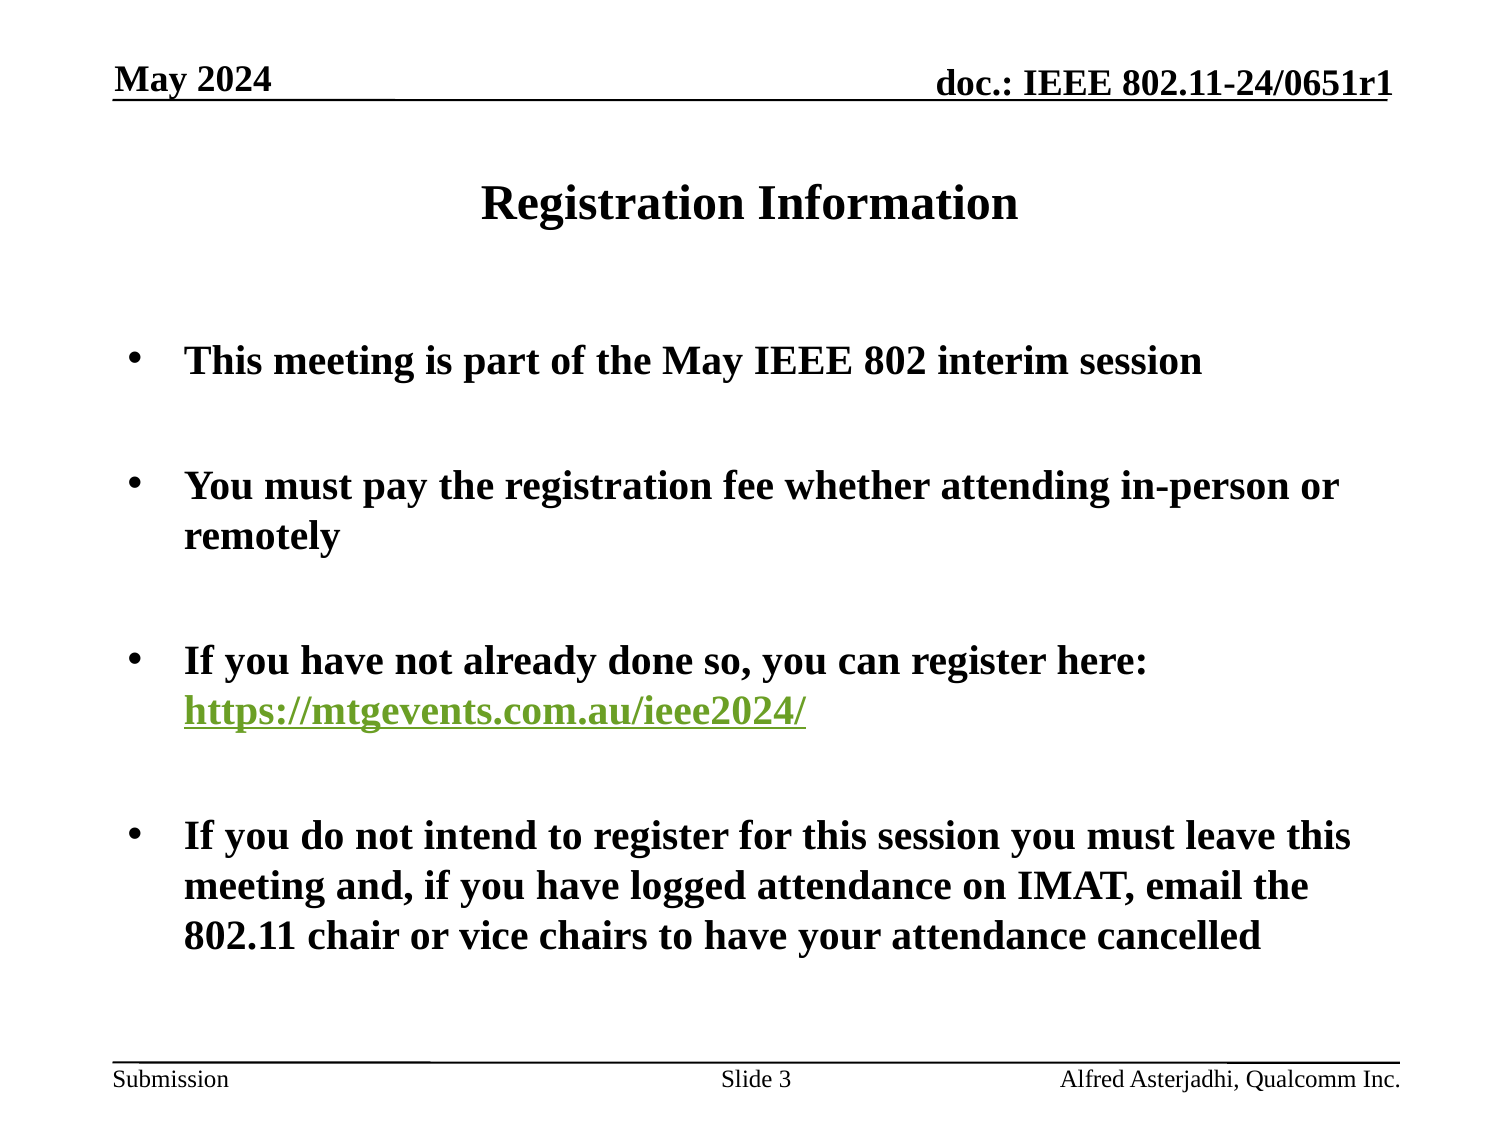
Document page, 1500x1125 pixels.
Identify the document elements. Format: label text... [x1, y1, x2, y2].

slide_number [114, 54, 423, 100]
title Registration Information [112, 112, 1388, 288]
list This meeting is part of the May IEEE 802 interim session You must pay the registration fee whether attending in-person or remotely If you have not already done so, you can register here: https://mtgevents.com.au/ieee2024/ If you do not intend to register for this session you must leave this meeting and, if you have logged attendance on IMAT, email the 802.11 chair or vice chairs to have your attendance cancelled [112, 324, 1388, 1063]
slide_number Slide 3 [712, 1061, 800, 1123]
footer Alfred Asterjadhi, Qualcomm Inc. [878, 1061, 1402, 1093]
